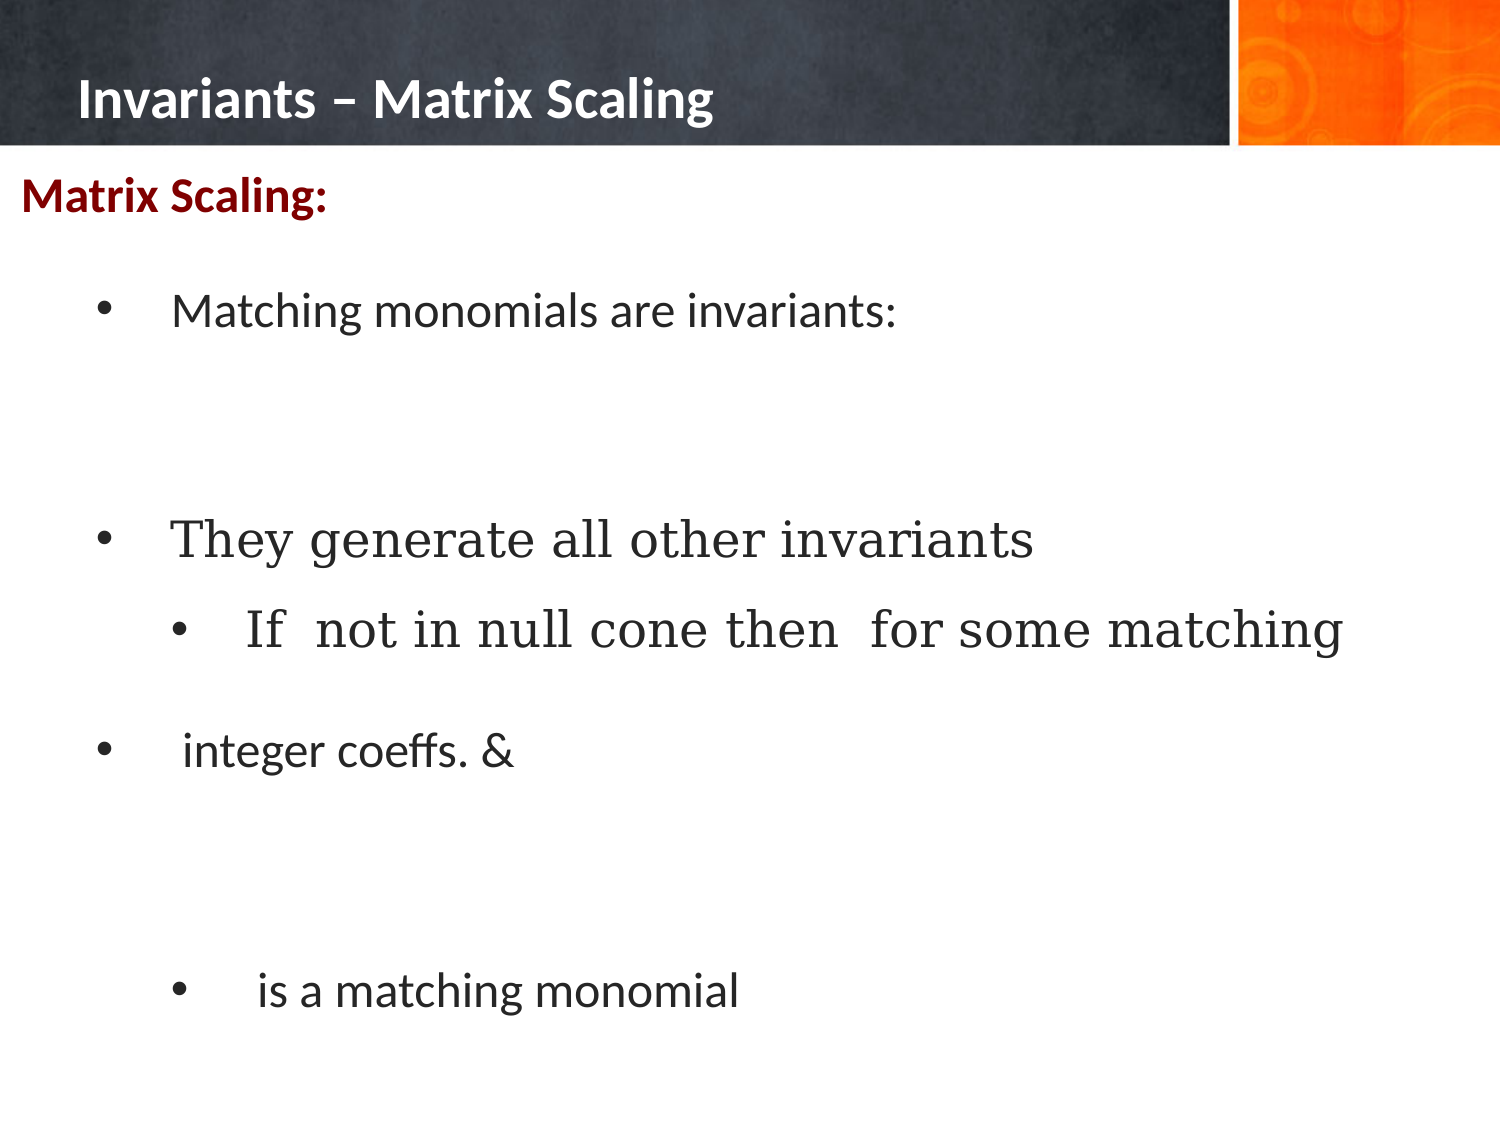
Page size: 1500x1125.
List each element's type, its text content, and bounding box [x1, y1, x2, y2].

title Invariants – Matrix Scaling [62, 0, 1222, 138]
picture [0, 0, 1500, 1125]
